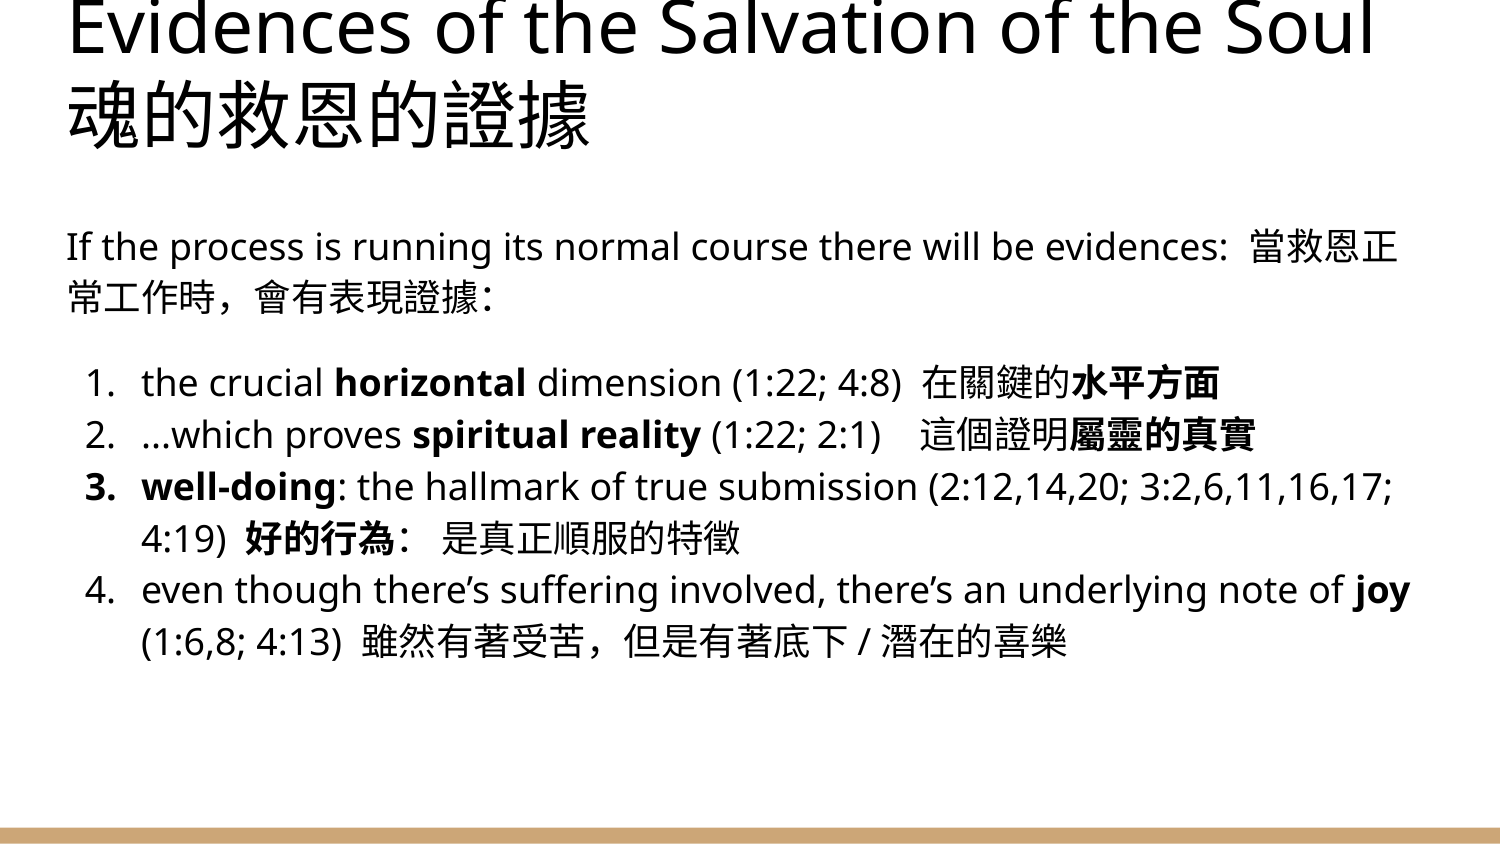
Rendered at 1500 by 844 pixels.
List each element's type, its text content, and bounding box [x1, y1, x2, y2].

list If the process is running its normal course there will be evidences: 當救恩正常工作時，會有表現證據： the crucial horizontal dimension (1:22; 4:8) 在關鍵的水平方面 ...which proves spiritual reality (1:22; 2:1) 這個證明屬靈的真實 well-doing: the hallmark of true submission (2:12,14,20; 3:2,6,11,16,17; 4:19) 好的行為： 是真正順服的特徵 even though there’s suffering involved, there’s an underlying note of joy (1:6,8; 4:13) 雖然有著受苦，但是有著底下/潛在的喜樂 [51, 200, 1449, 752]
title Evidences of the Salvation of the Soul 魂的救恩的證據 [51, 37, 1500, 174]
